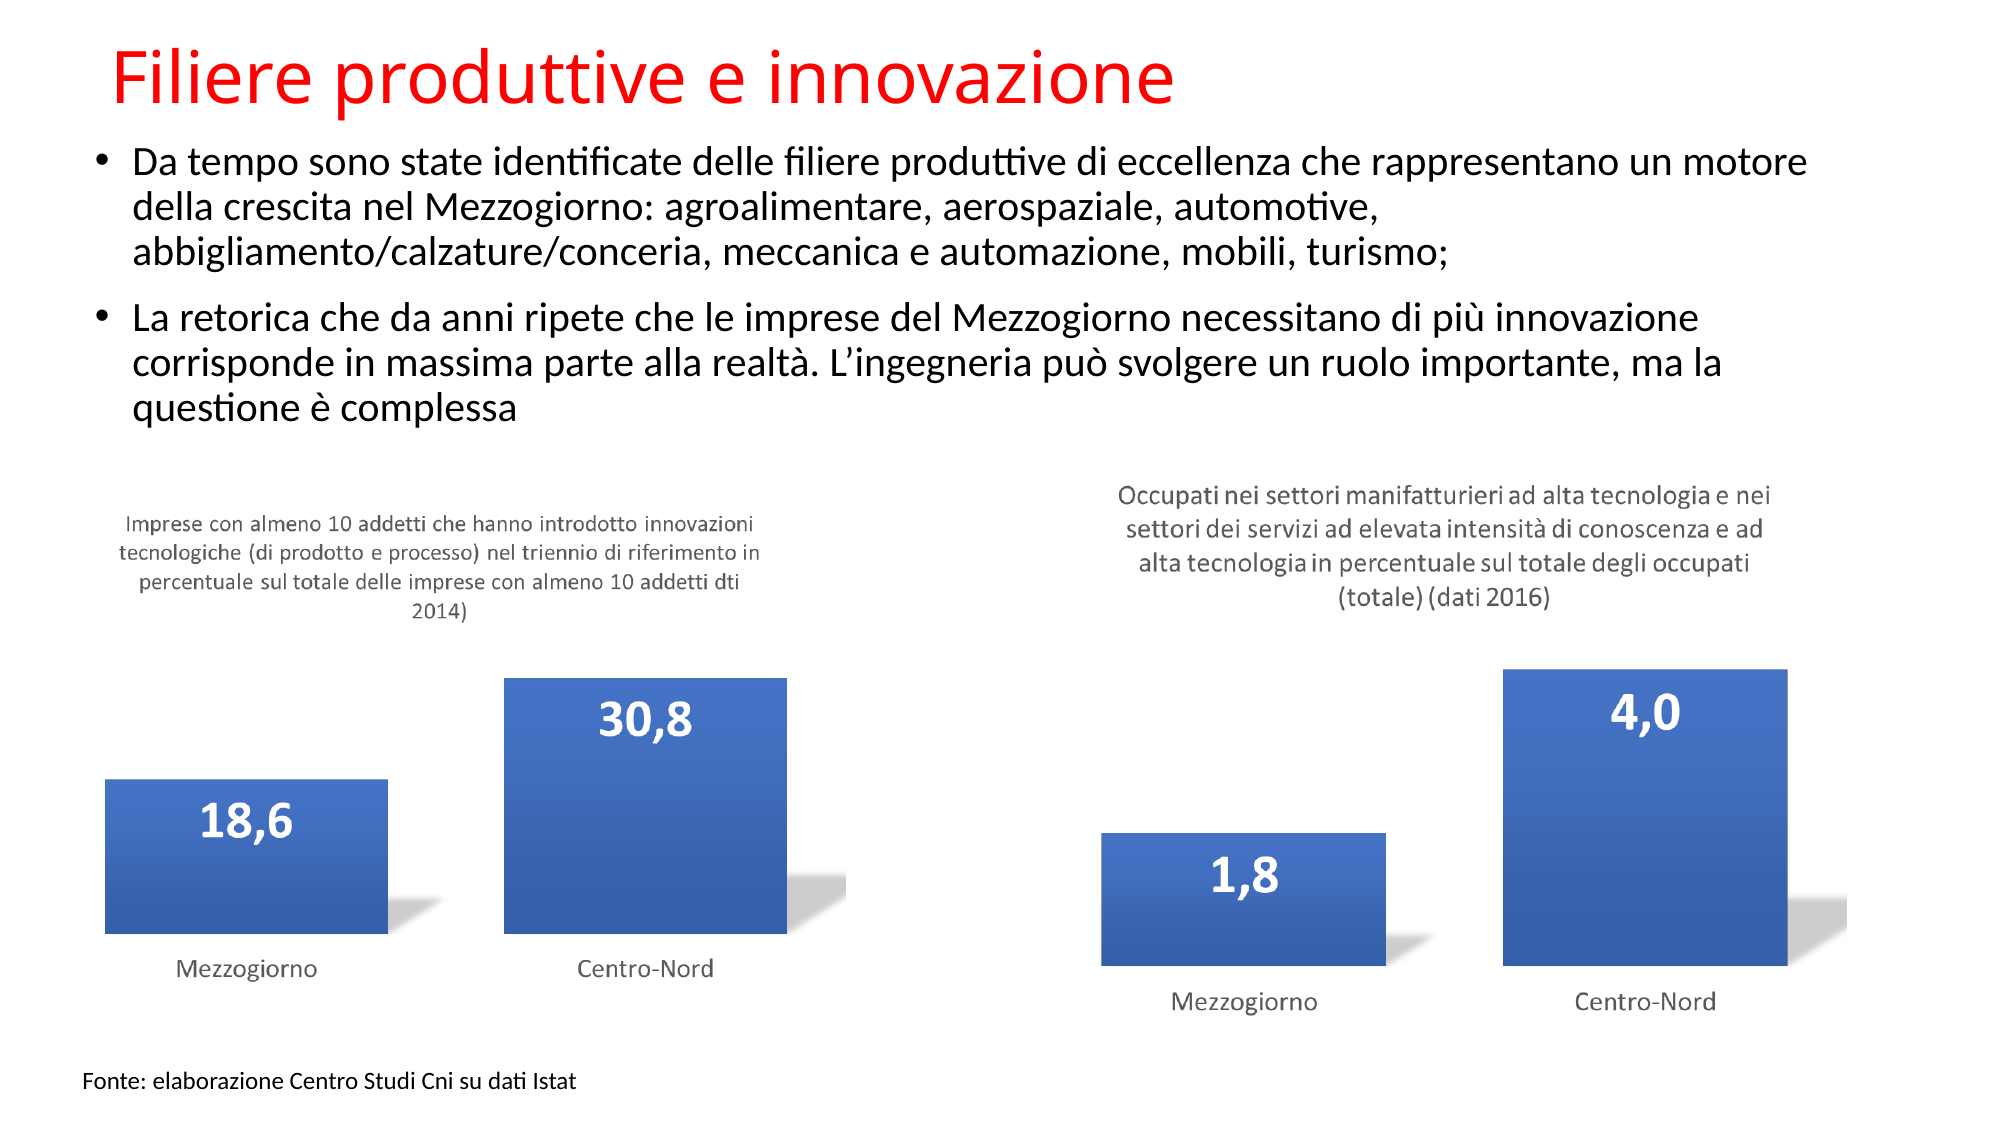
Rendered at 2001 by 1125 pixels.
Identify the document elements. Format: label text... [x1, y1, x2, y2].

title Filiere produttive e innovazione [94, 33, 1863, 190]
picture [1026, 465, 1863, 1027]
picture [30, 496, 861, 993]
list Da tempo sono state identificate delle filiere produttive di eccellenza che rappresentano un motore della crescita nel Mezzogiorno: agroalimentare, aerospaziale, automotive, abbigliamento/calzature/conceria, meccanica e automazione, mobili, turismo; La retorica che da anni ripete che le imprese del Mezzogiorno necessitano di più innovazione corrisponde in massima parte alla realtà. L’ingegneria può svolgere un ruolo importante, ma la questione è complessa [79, 132, 1831, 529]
text_box Fonte: elaborazione Centro Studi Cni su dati Istat [67, 1057, 727, 1103]
